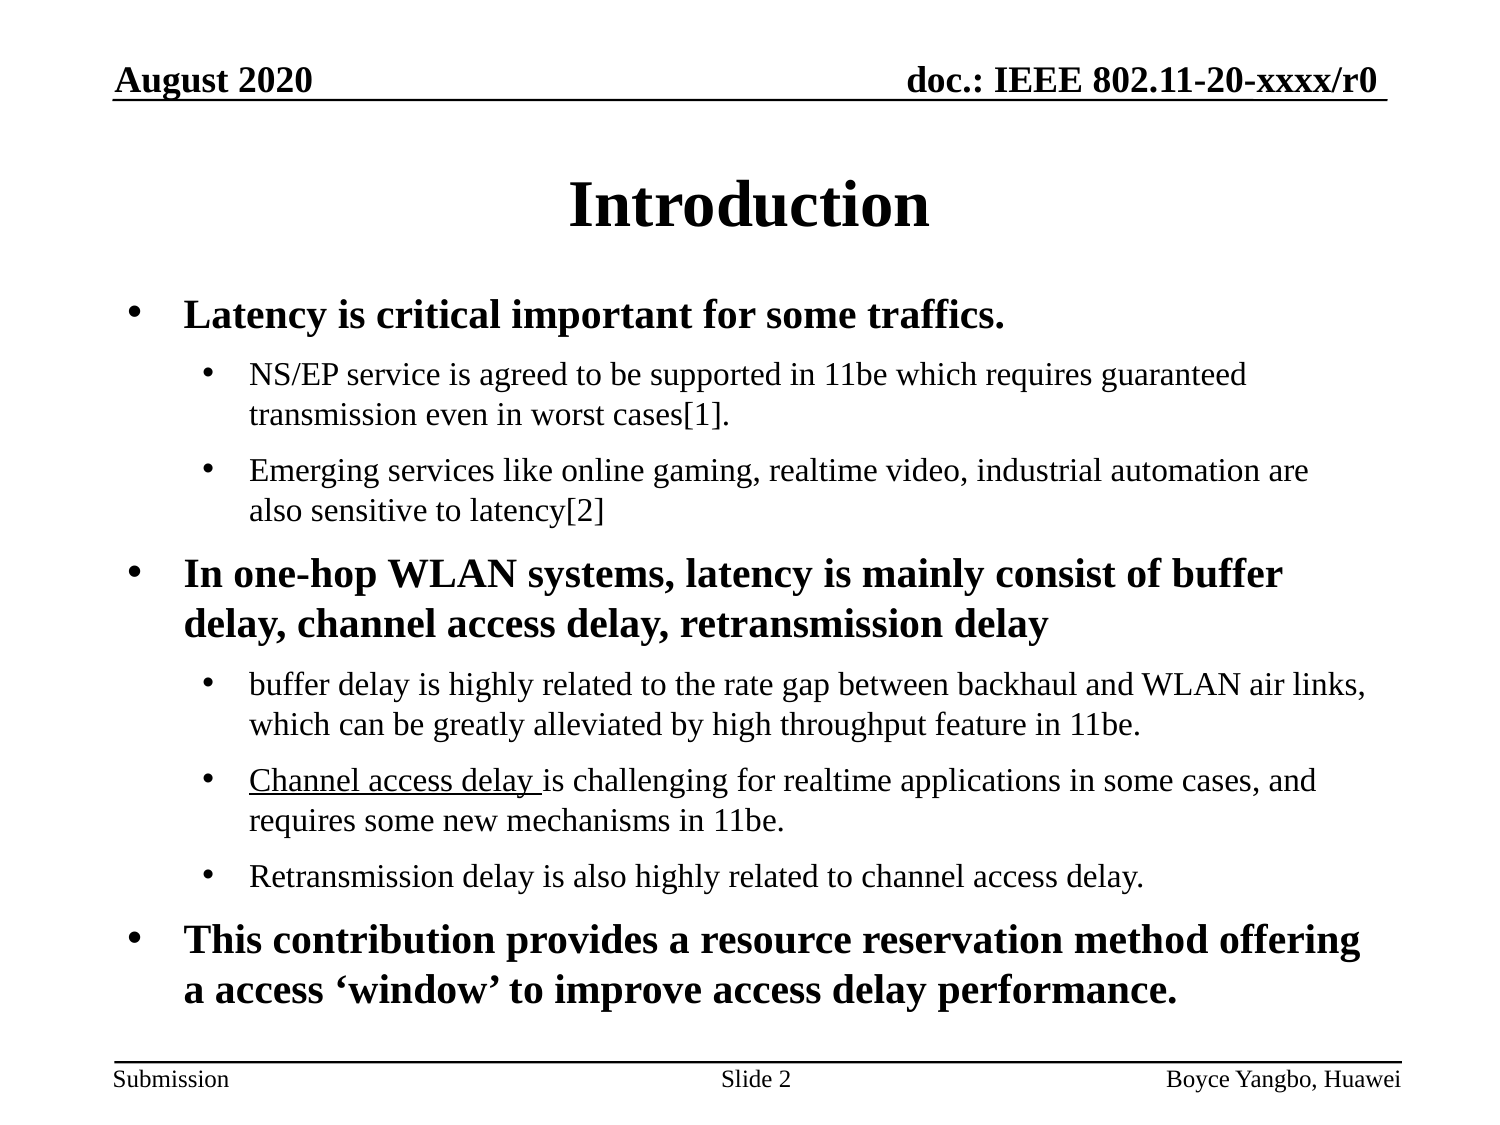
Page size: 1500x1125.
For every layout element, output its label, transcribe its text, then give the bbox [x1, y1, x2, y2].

title Introduction [112, 112, 1388, 278]
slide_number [114, 54, 316, 101]
footer Boyce Yangbo, Huawei [1162, 1061, 1402, 1093]
slide_number Slide 2 [712, 1061, 800, 1093]
list Latency is critical important for some traffics. NS/EP service is agreed to be supported in 11be which requires guaranteed transmission even in worst cases[1]. Emerging services like online gaming, realtime video, industrial automation are also sensitive to latency[2] In one-hop WLAN systems, latency is mainly consist of buffer delay, channel access delay, retransmission delay buffer delay is highly related to the rate gap between backhaul and WLAN air links, which can be greatly alleviated by high throughput feature in 11be. Channel access delay is challenging for realtime applications in some cases, and requires some new mechanisms in 11be. Retransmission delay is also highly related to channel access delay. This contribution provides a resource reservation method offering a access ‘window’ to improve access delay performance. [112, 278, 1388, 1059]
